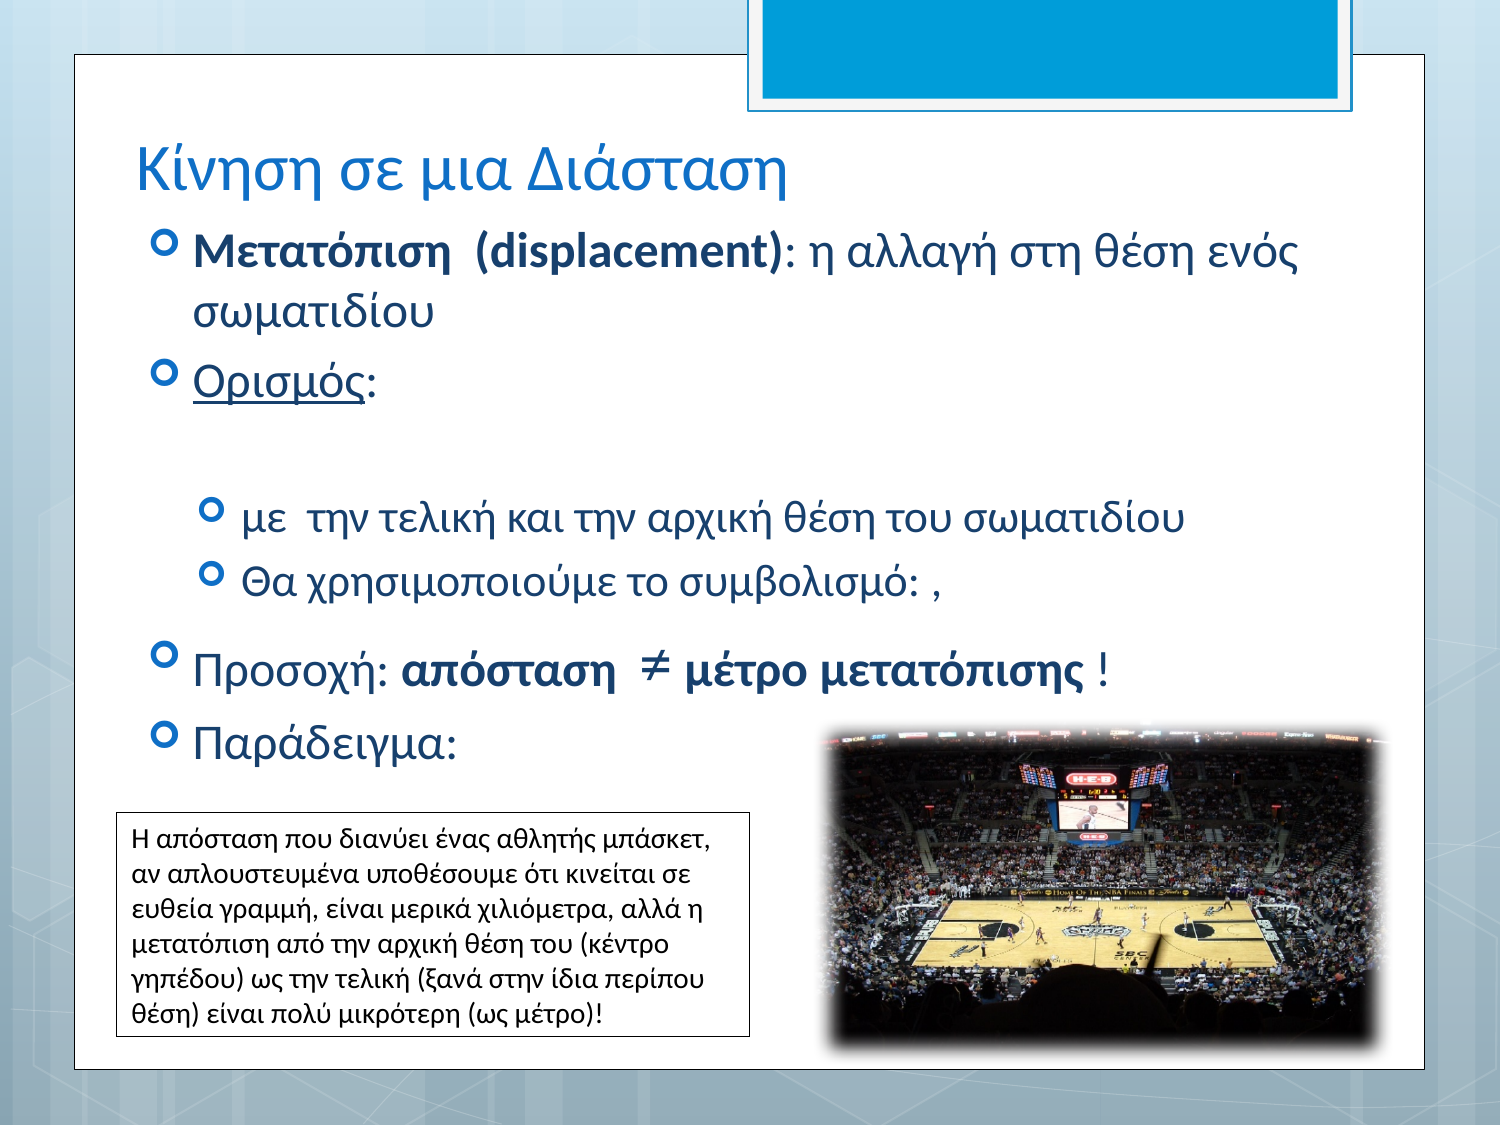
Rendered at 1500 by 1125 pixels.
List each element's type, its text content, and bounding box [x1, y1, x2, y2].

text_box Η απόσταση που διανύει ένας αθλητής μπάσκετ, αν απλουστευμένα υποθέσουμε ότι κινείται σε ευθεία γραμμή, είναι μερικά χιλιόμετρα, αλλά η μετατόπιση από την αρχική θέση του (κέντρο γηπέδου) ως την τελική (ξανά στην ίδια περίπου θέση) είναι πολύ μικρότερη (ως μέτρο)! [116, 812, 750, 1037]
title Κίνηση σε μια Διάσταση [121, 116, 1338, 212]
picture [812, 717, 1394, 1066]
